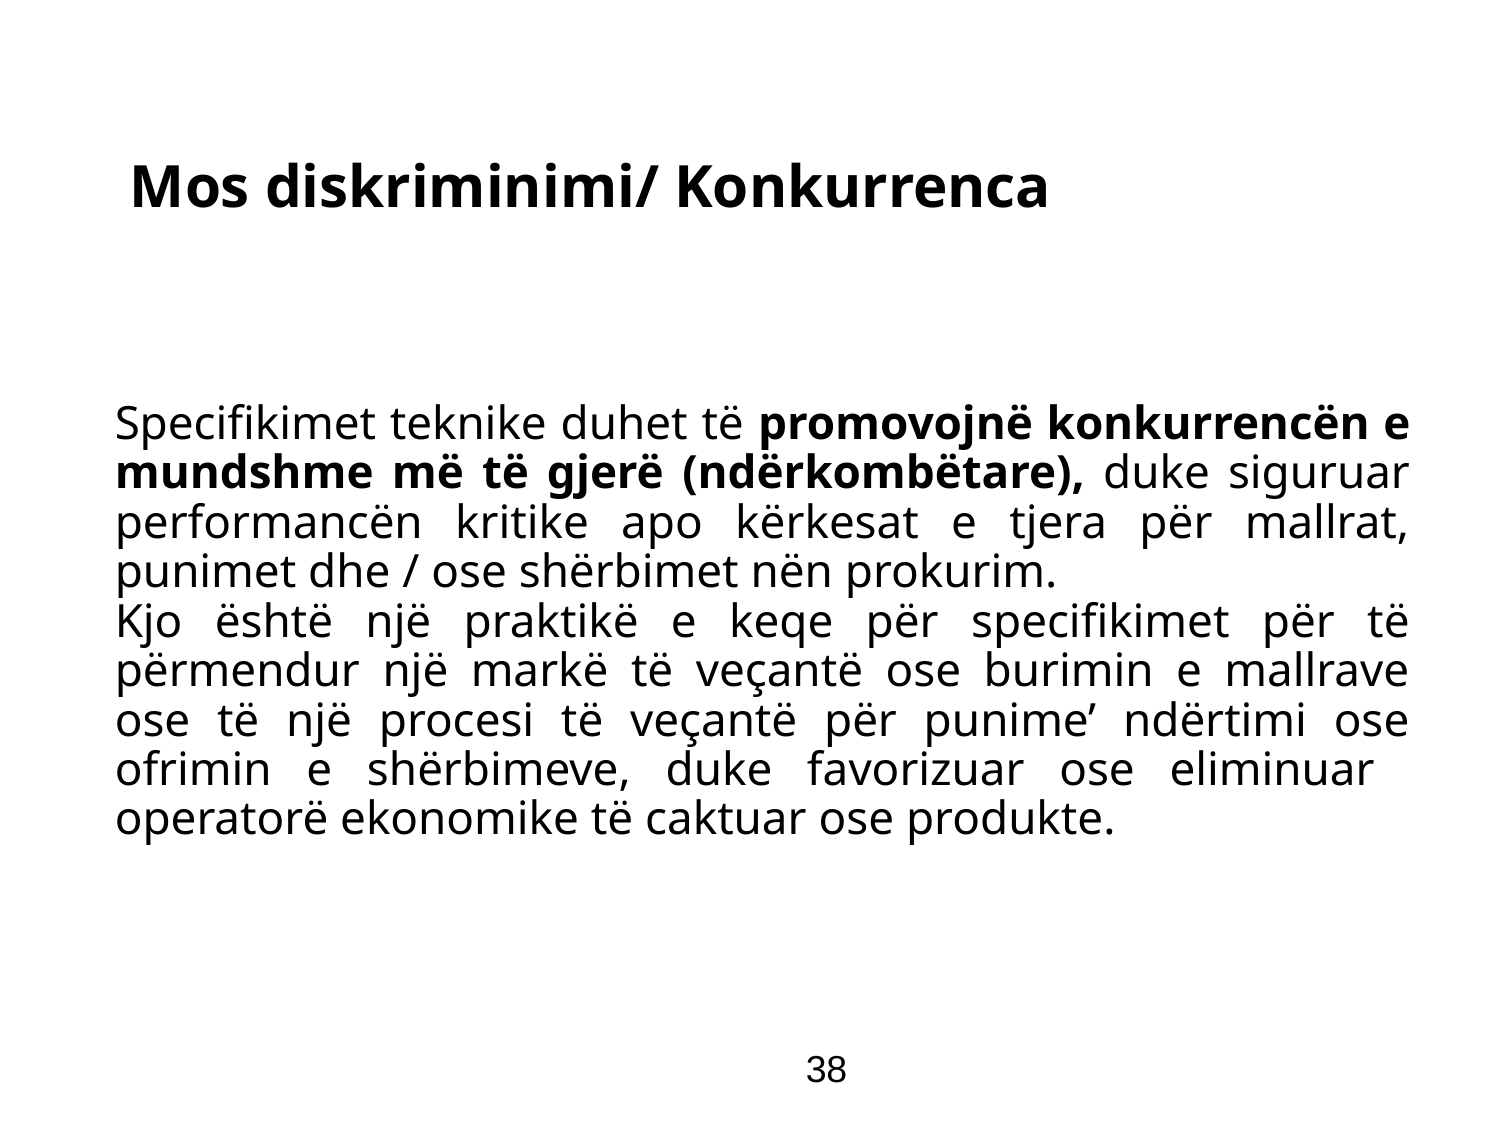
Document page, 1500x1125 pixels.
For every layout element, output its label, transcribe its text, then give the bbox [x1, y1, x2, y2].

text_box Mos diskriminimi/ Konkurrenca Specifikimet teknike duhet të promovojnë konkurrencën e mundshme më të gjerë (ndërkombëtare), duke siguruar performancën kritike apo kërkesat e tjera për mallrat, punimet dhe / ose shërbimet nën prokurim. Kjo është një praktikë e keqe për specifikimet për të përmendur një markë të veçantë ose burimin e mallrave ose të një procesi të veçantë për punime’ ndërtimi ose ofrimin e shërbimeve, duke favorizuar ose eliminuar operatorë ekonomike të caktuar ose produkte. [99, 149, 1425, 853]
